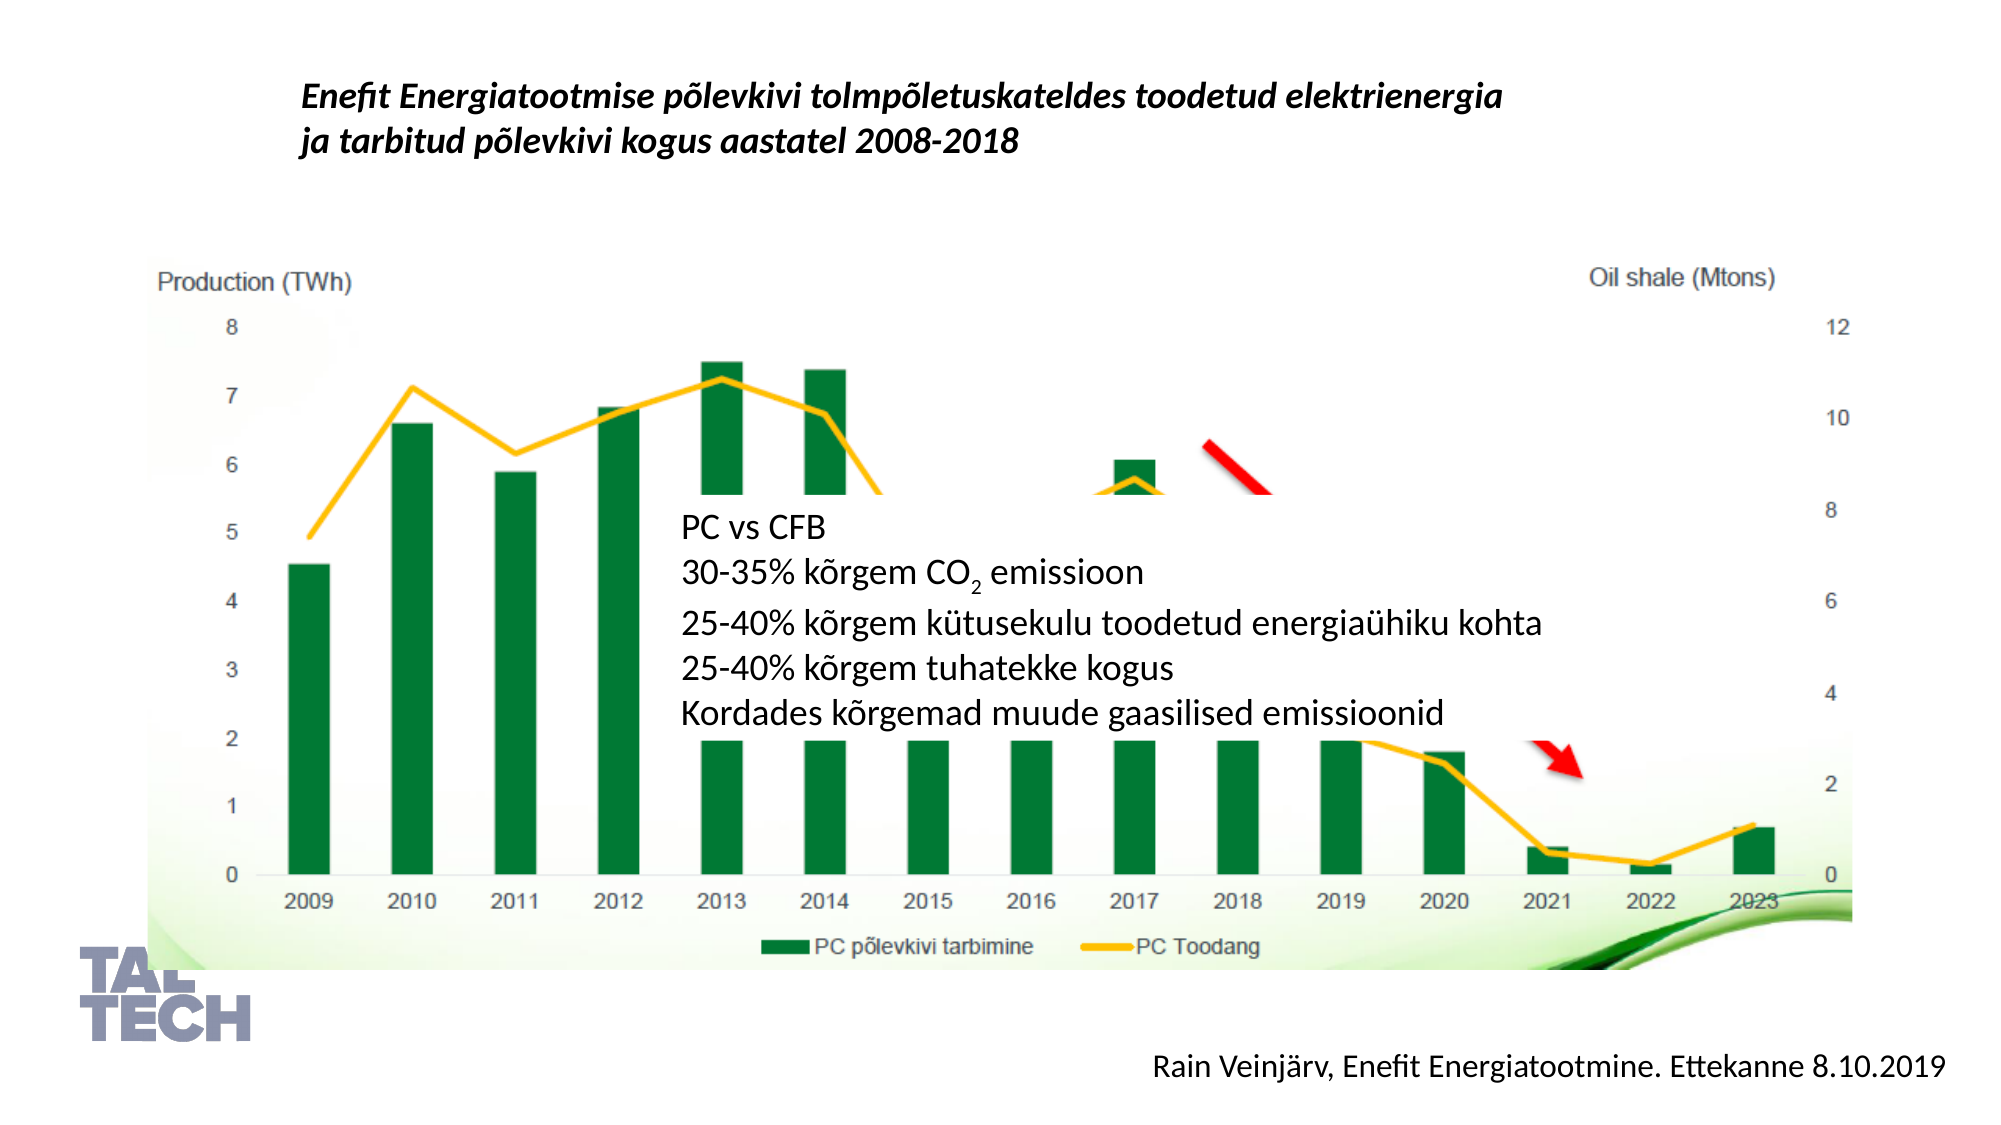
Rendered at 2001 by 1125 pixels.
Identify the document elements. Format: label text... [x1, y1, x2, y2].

text_box Rain Veinjärv, Enefit Energiatootmine. Ettekanne 8.10.2019 [1137, 1036, 1963, 1092]
text_box Enefit Energiatootmise põlevkivi tolmpõletuskateldes toodetud elektrienergia ja tarbitud põlevkivi kogus aastatel 2008-2018 [286, 64, 1520, 169]
picture [75, 256, 1853, 1047]
